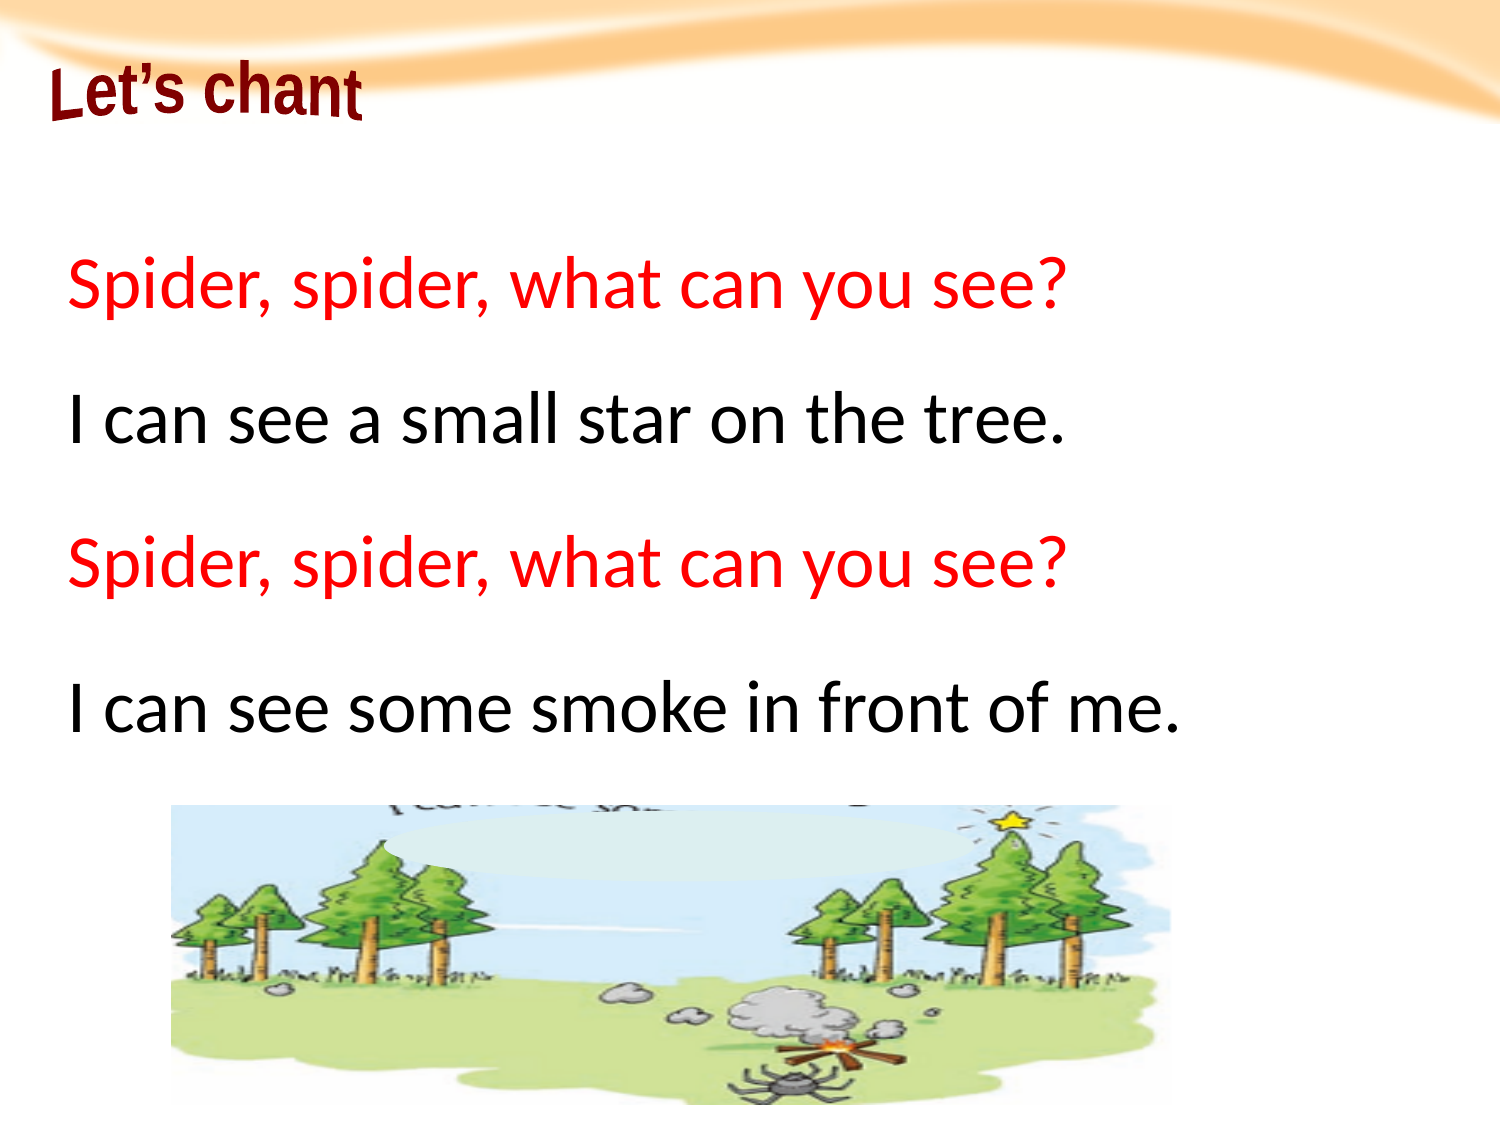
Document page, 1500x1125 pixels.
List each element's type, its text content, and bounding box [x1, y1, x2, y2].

picture [0, 0, 1500, 124]
picture [170, 805, 1176, 1105]
text_box Spider, spider, what can you see? I can see a small star on the tree. Spider, spider, what can you see? I can see some smoke in front of me. [53, 172, 1388, 854]
